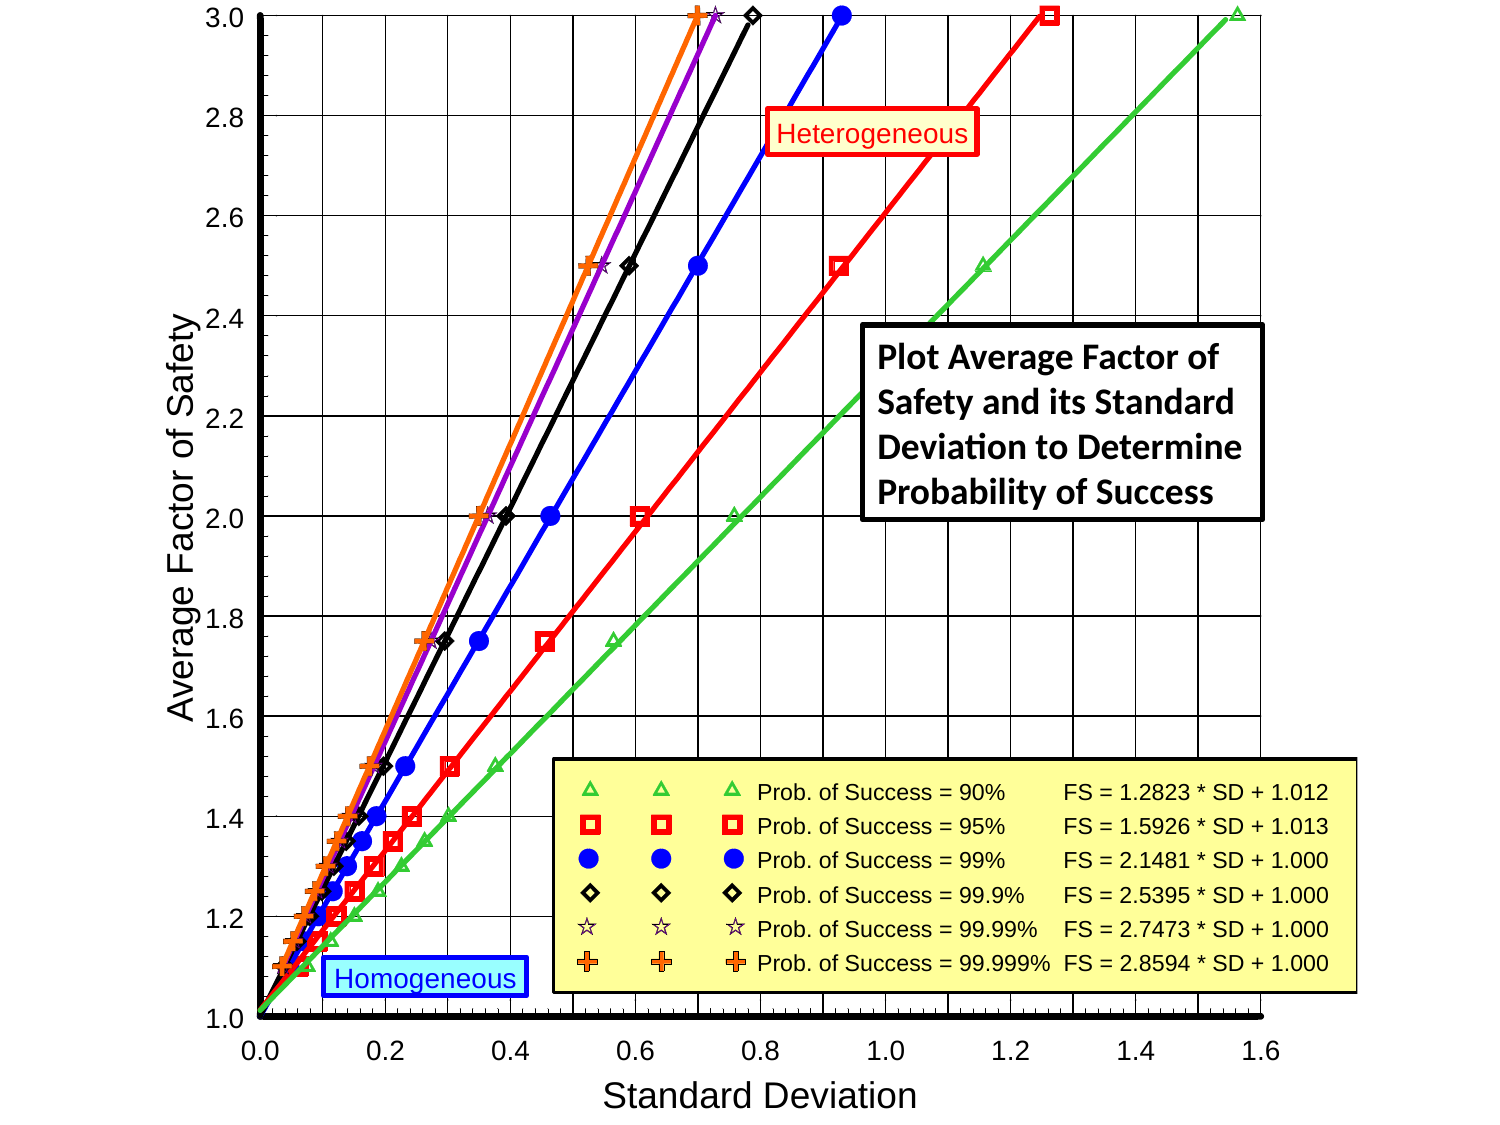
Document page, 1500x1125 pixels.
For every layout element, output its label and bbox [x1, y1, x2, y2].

text_box [155, 0, 1358, 1113]
